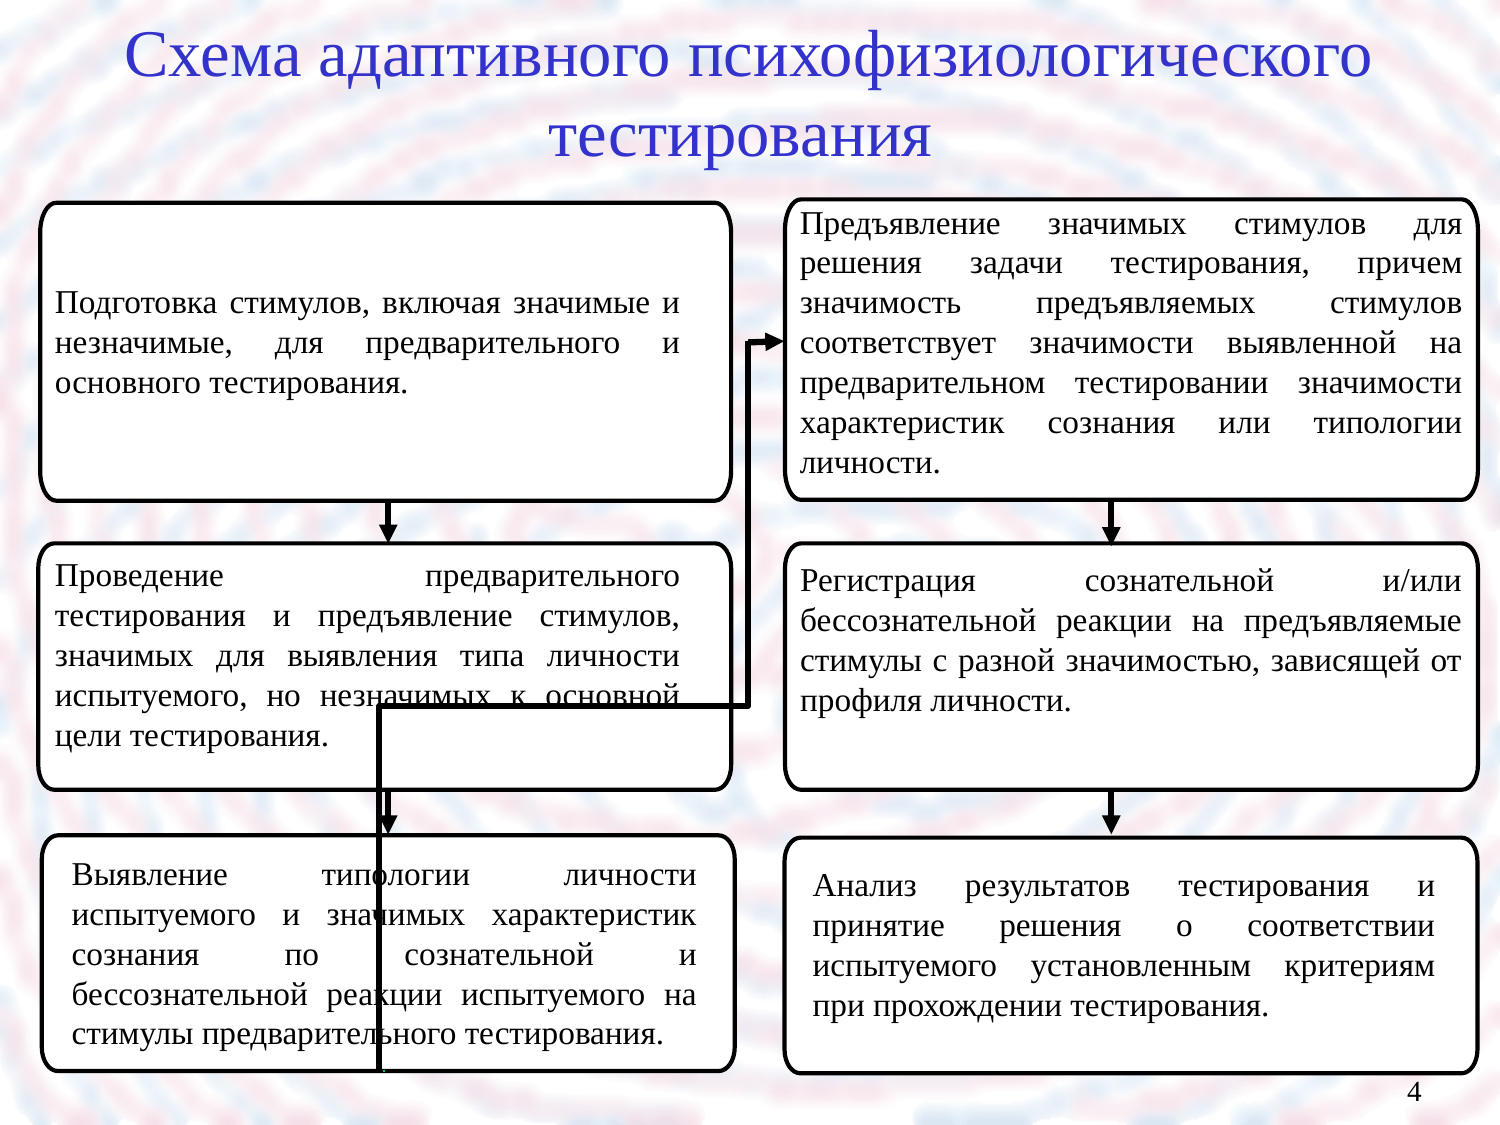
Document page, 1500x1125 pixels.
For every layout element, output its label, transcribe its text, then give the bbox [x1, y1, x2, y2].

text_box [934, 555, 1481, 792]
text_box [38, 200, 734, 503]
text_box Выявление типологии личности испытуемого и значимых характеристик сознания по сознательной и бессознательной реакции испытуемого на стимулы предварительного тестирования. [56, 844, 376, 1059]
text_box [39, 833, 737, 1074]
text_box Схема адаптивного психофизиологического тестирования [15, 2, 1483, 190]
text_box Регистрация сознательной и/или бессознательной реакции на предъявляемые стимулы с разной значимостью, зависящей от профиля личности. [934, 550, 1478, 726]
text_box Выявление типологии личности испытуемого и значимых характеристик сознания по сознательной и бессознательной реакции испытуемого на стимулы предварительного тестирования. [382, 900, 713, 1059]
picture [751, 343, 1108, 541]
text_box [198, 521, 929, 891]
picture [0, 0, 1500, 1125]
text_box Проведение предварительного тестирования и предъявление стимулов, значимых для выявления типа личности испытуемого, но незначимых к основной цели тестирования. [40, 545, 193, 761]
text_box [1115, 541, 1476, 550]
text_box [45, 541, 193, 545]
text_box Подготовка стимулов, включая значимые и незначимые, для предварительного и основного тестирования. [40, 273, 696, 408]
picture [929, 792, 1111, 835]
text_box [786, 488, 1477, 502]
text_box [36, 551, 193, 792]
text_box Анализ результатов тестирования и принятие решения о соответствии испытуемого установленным критериям при прохождении тестирования. [797, 855, 1451, 1031]
text_box [934, 541, 1108, 550]
text_box Предъявление значимых стимулов для решения задачи тестирования, причем значимость предъявляемых стимулов соответствует значимости выявленной на предварительном тестировании значимости характеристик сознания или типологии личности. [785, 193, 1478, 488]
text_box 4 [1124, 1064, 1437, 1125]
text_box [782, 835, 1480, 1076]
